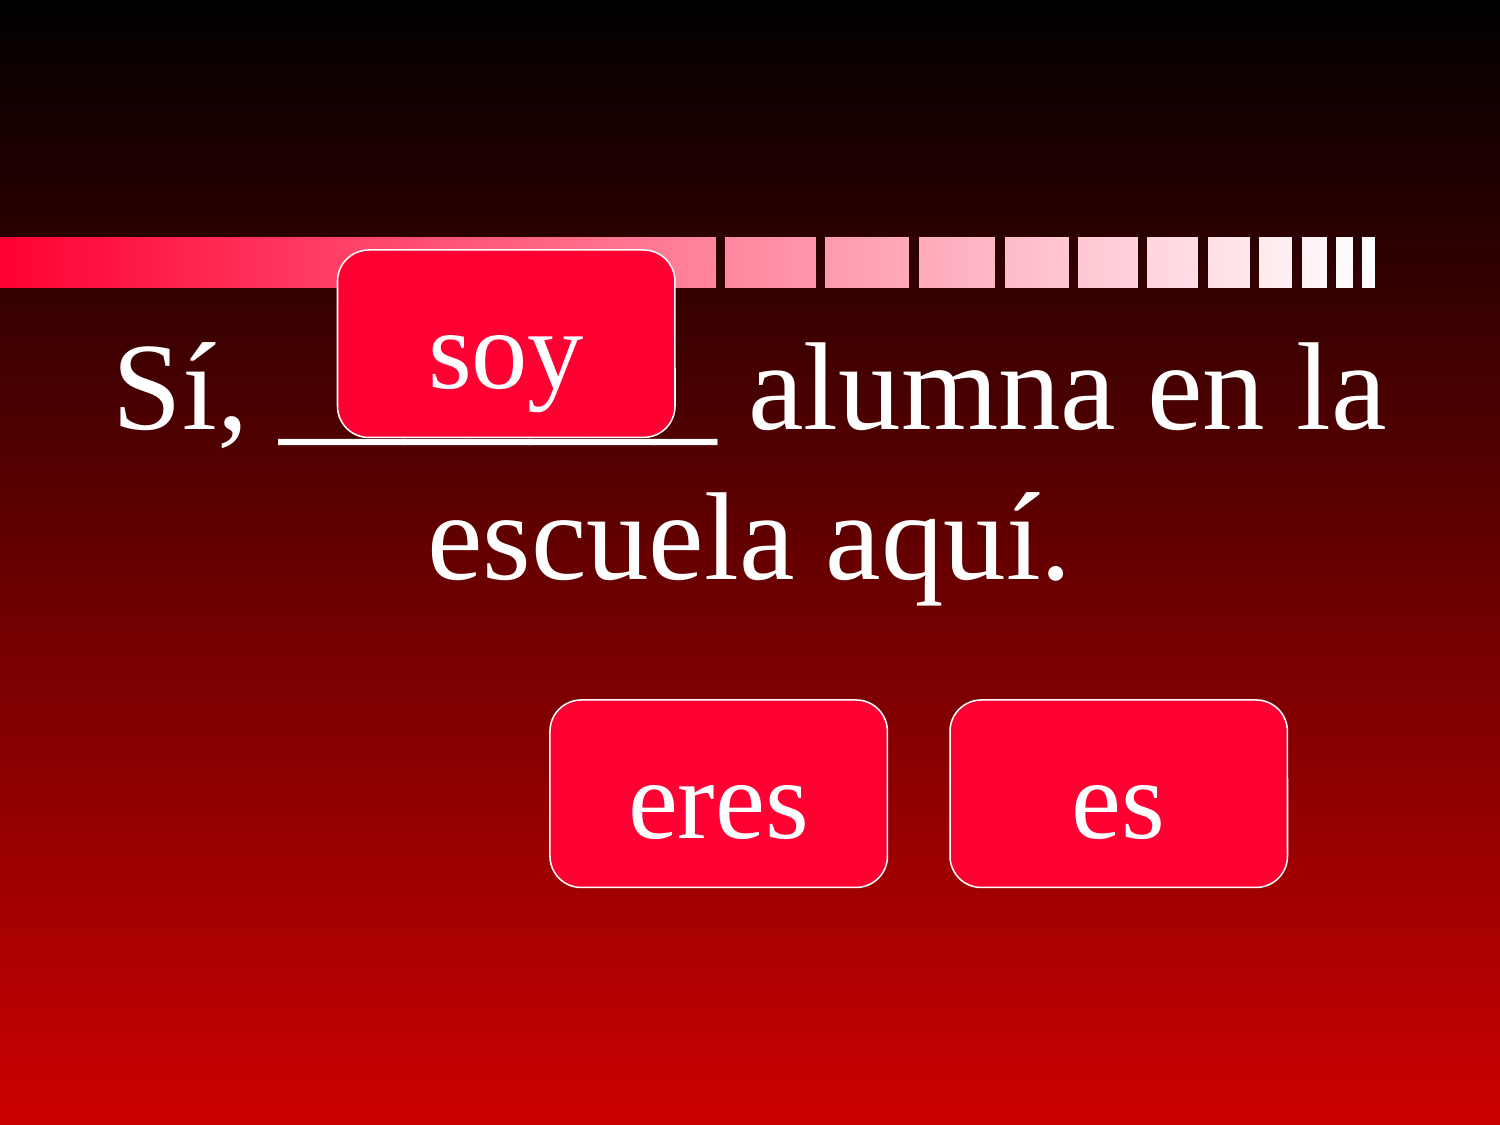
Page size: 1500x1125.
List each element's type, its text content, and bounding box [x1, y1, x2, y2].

text_box soy [337, 249, 676, 438]
text_box es [950, 699, 1288, 888]
title Sí, _______ alumna en la escuela aquí. [0, 337, 1500, 613]
text_box eres [549, 699, 888, 888]
